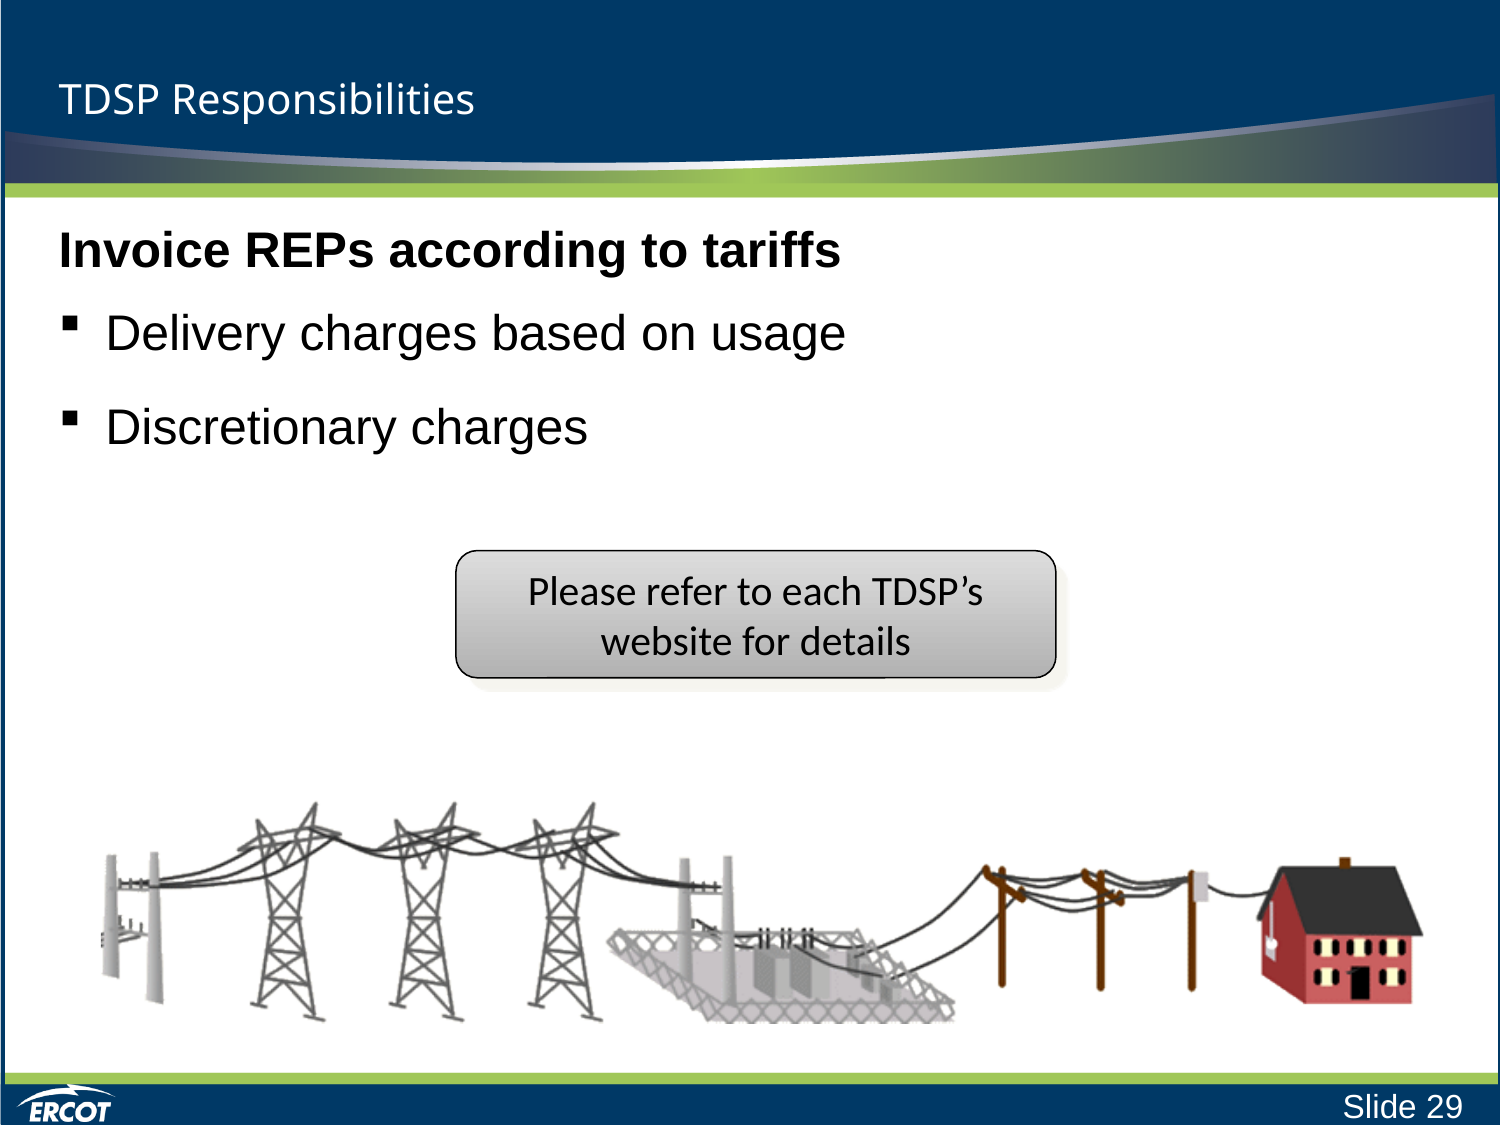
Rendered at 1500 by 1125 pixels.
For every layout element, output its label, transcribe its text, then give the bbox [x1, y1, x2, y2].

list Invoice REPs according to tariffs Delivery charges based on usage Discretionary charges [43, 209, 1469, 991]
text_box Please refer to each TDSP’s website for details [455, 550, 1056, 678]
title TDSP Responsibilities [43, 52, 1463, 143]
picture [0, 0, 1500, 1125]
